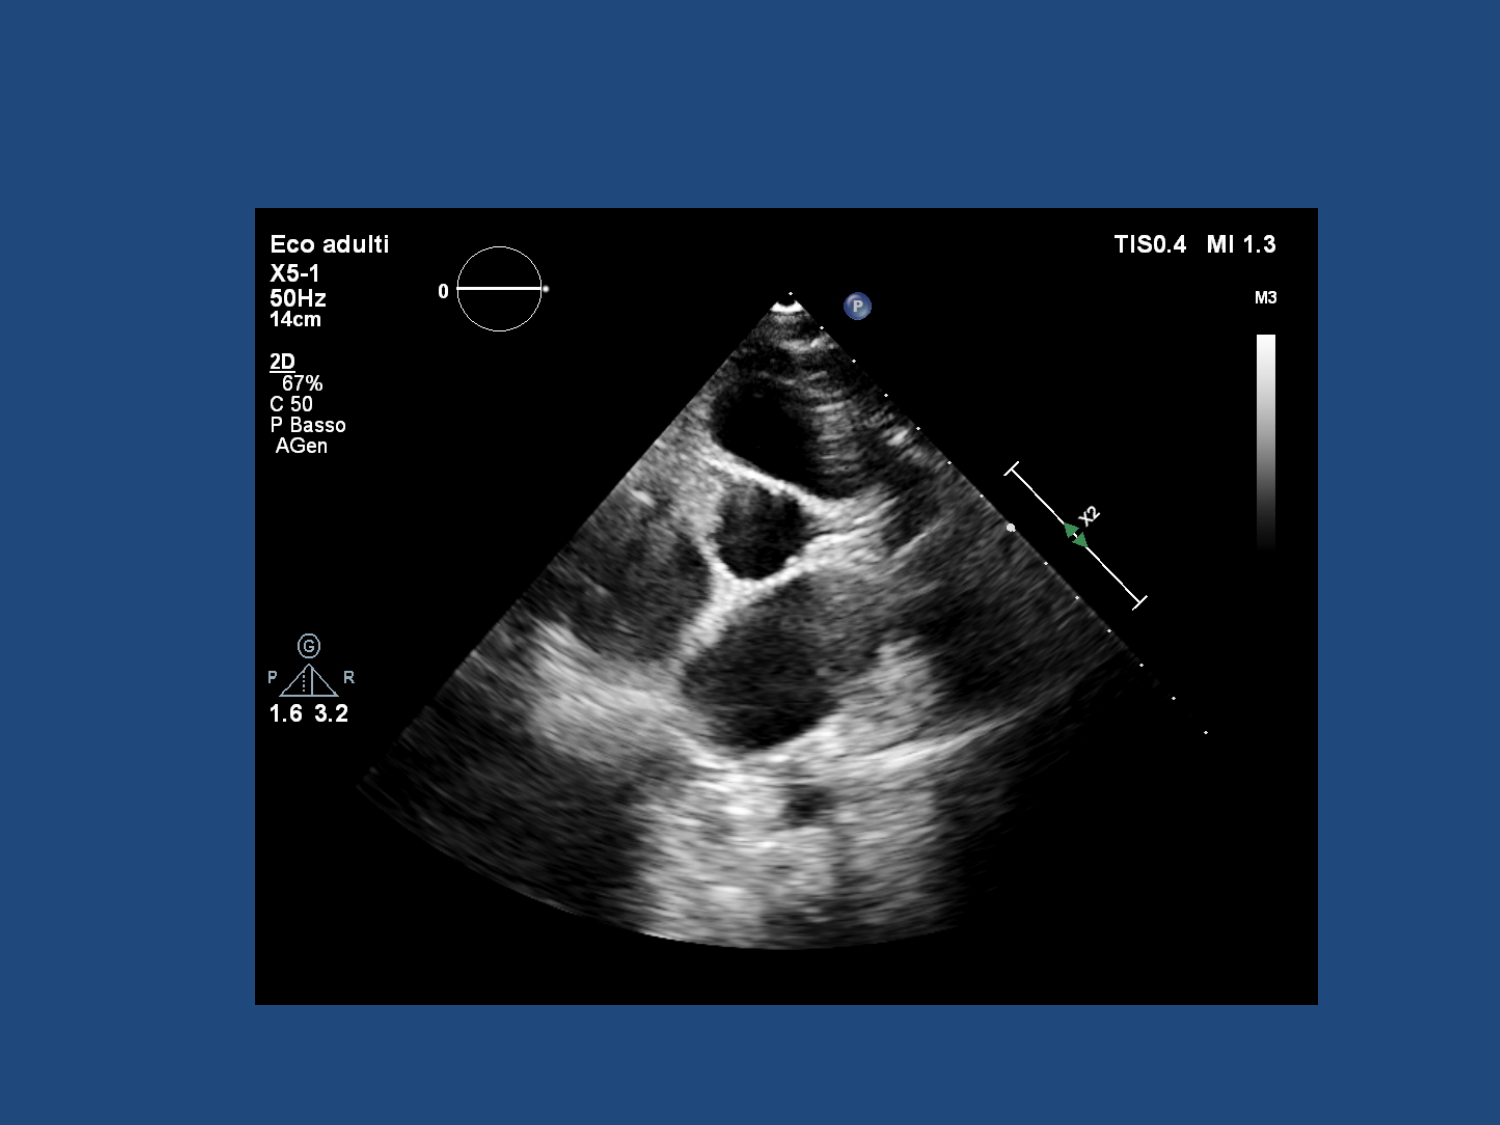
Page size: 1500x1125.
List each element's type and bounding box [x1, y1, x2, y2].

list [254, 207, 1318, 1006]
